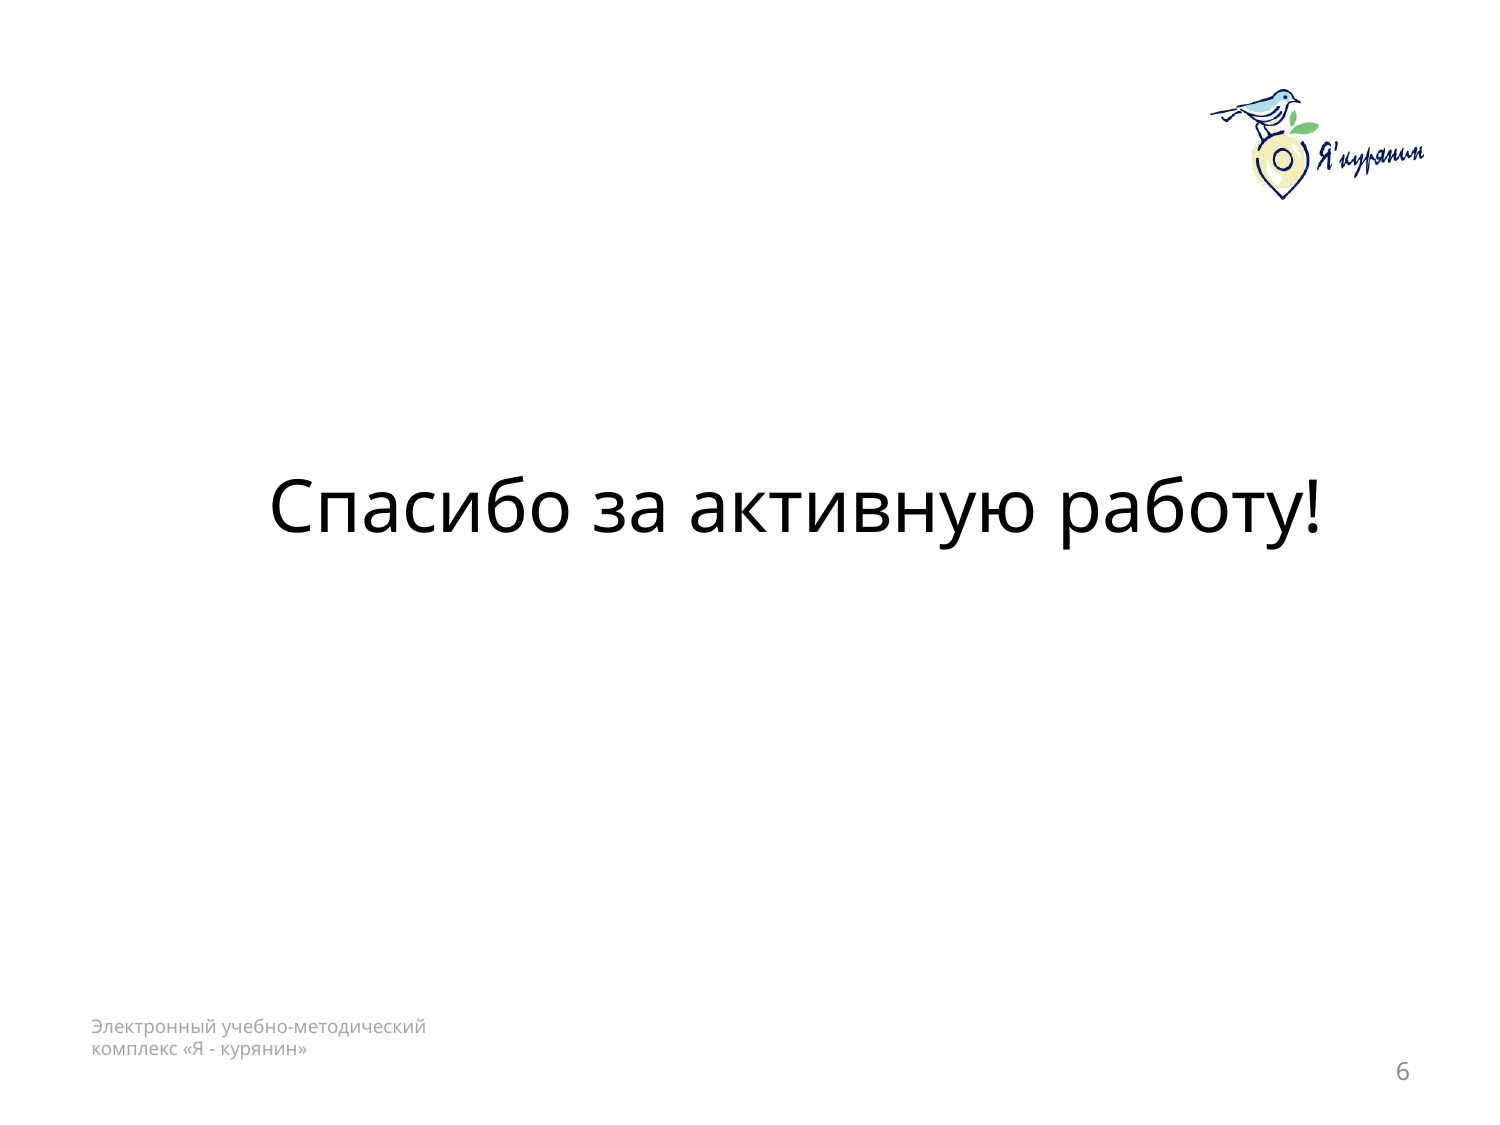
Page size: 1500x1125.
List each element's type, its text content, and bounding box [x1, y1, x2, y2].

title Спасибо за активную работу! [253, 408, 1366, 597]
picture [1210, 89, 1424, 200]
slide_number 6 [1074, 1042, 1425, 1103]
